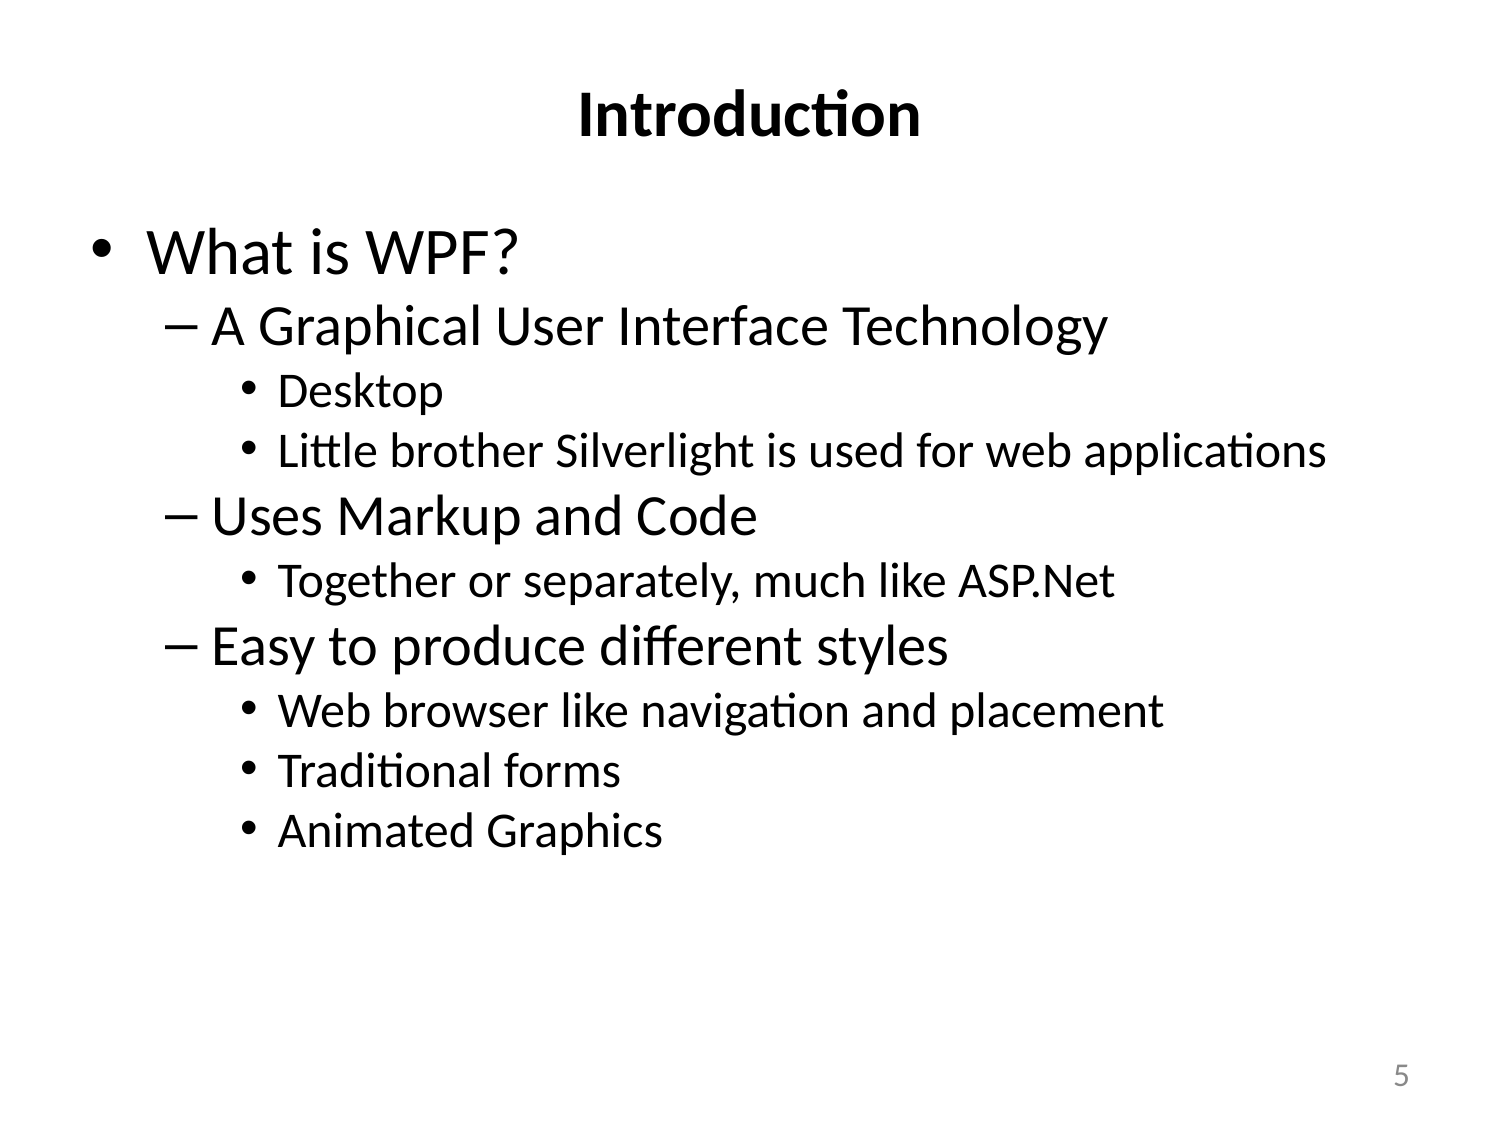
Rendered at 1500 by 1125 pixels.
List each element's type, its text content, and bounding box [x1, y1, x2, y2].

list What is WPF? A Graphical User Interface Technology Desktop Little brother Silverlight is used for web applications Uses Markup and Code Together or separately, much like ASP.Net Easy to produce different styles Web browser like navigation and placement Traditional forms Animated Graphics [75, 200, 1425, 1005]
slide_number 5 [1074, 1042, 1425, 1103]
title Introduction [75, 45, 1425, 175]
